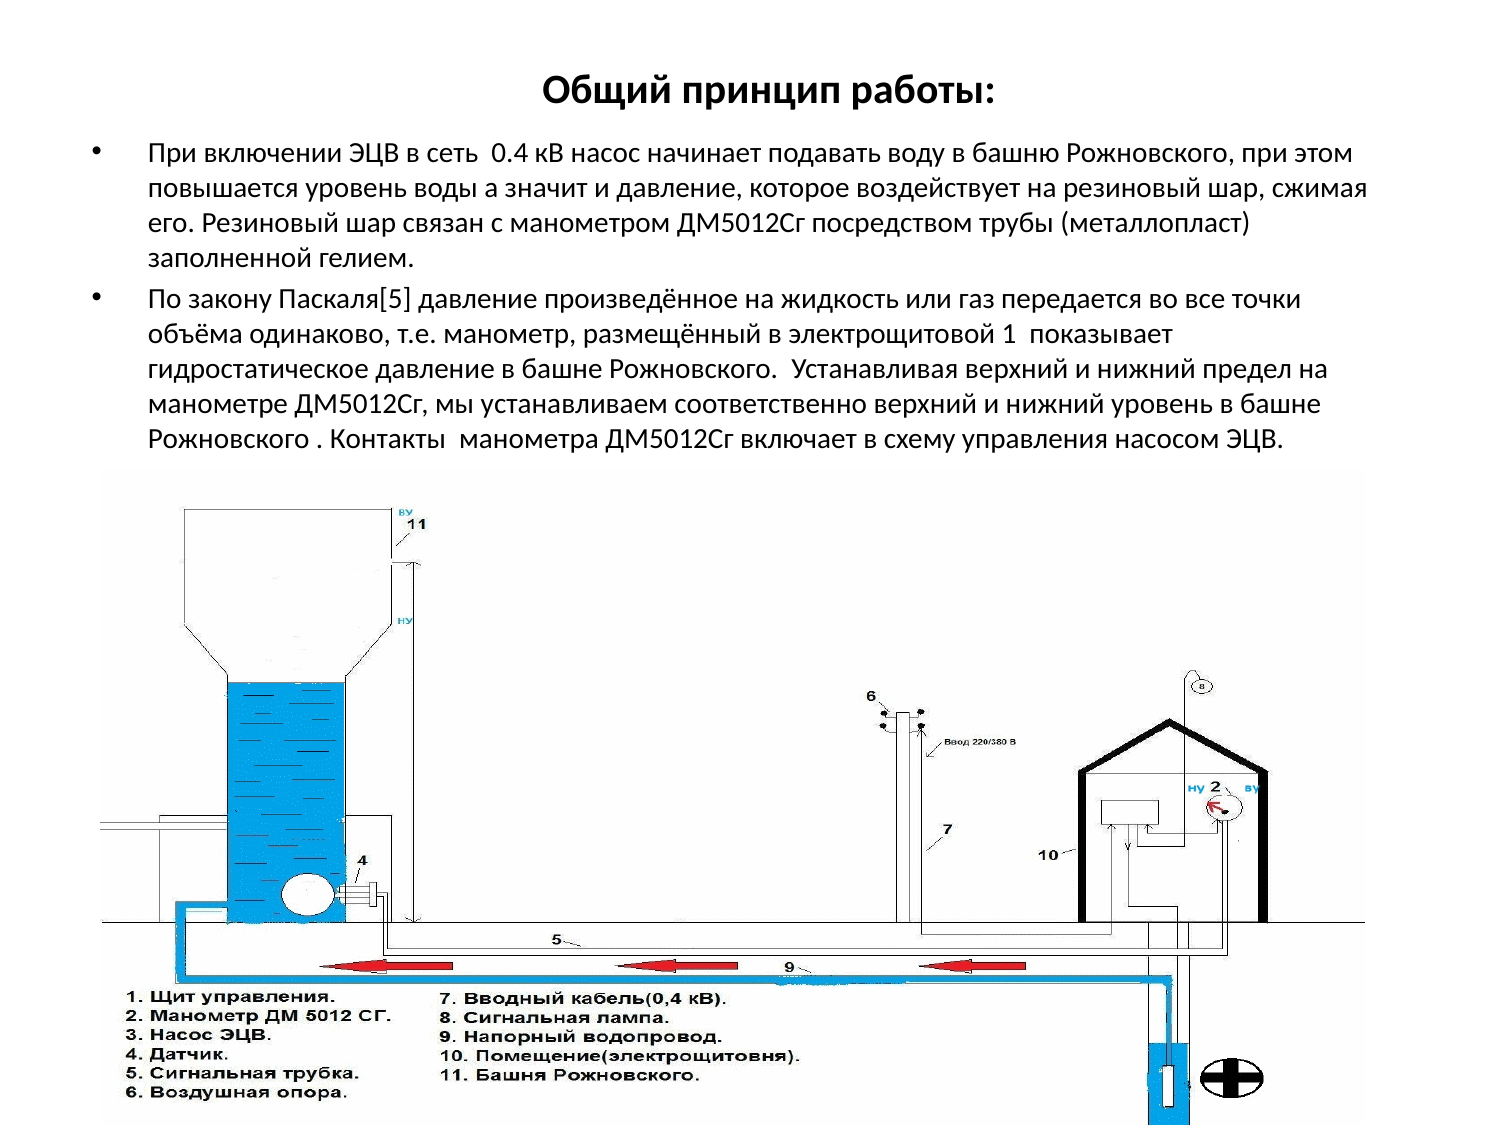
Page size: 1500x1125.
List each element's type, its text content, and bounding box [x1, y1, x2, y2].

list При включении ЭЦВ в сеть 0.4 кВ насос начинает подавать воду в башню Рожновского, при этом повышается уровень воды а значит и давление, которое воздействует на резиновый шар, сжимая его. Резиновый шар связан с манометром ДМ5012Сг посредством трубы (металлопласт) заполненной гелием. По закону Паскаля[5] давление произведённое на жидкость или газ передается во все точки объёма одинаково, т.е. манометр, размещённый в электрощитовой 1 показывает гидростатическое давление в башне Рожновского. Устанавливая верхний и нижний предел на манометре ДМ5012Сг, мы устанавливаем соответственно верхний и нижний уровень в башне Рожновского . Контакты манометра ДМ5012Сг включает в схему управления насосом ЭЦВ. [76, 125, 1415, 863]
title Общий принцип работы: [100, 37, 1438, 138]
picture [100, 469, 1365, 1125]
